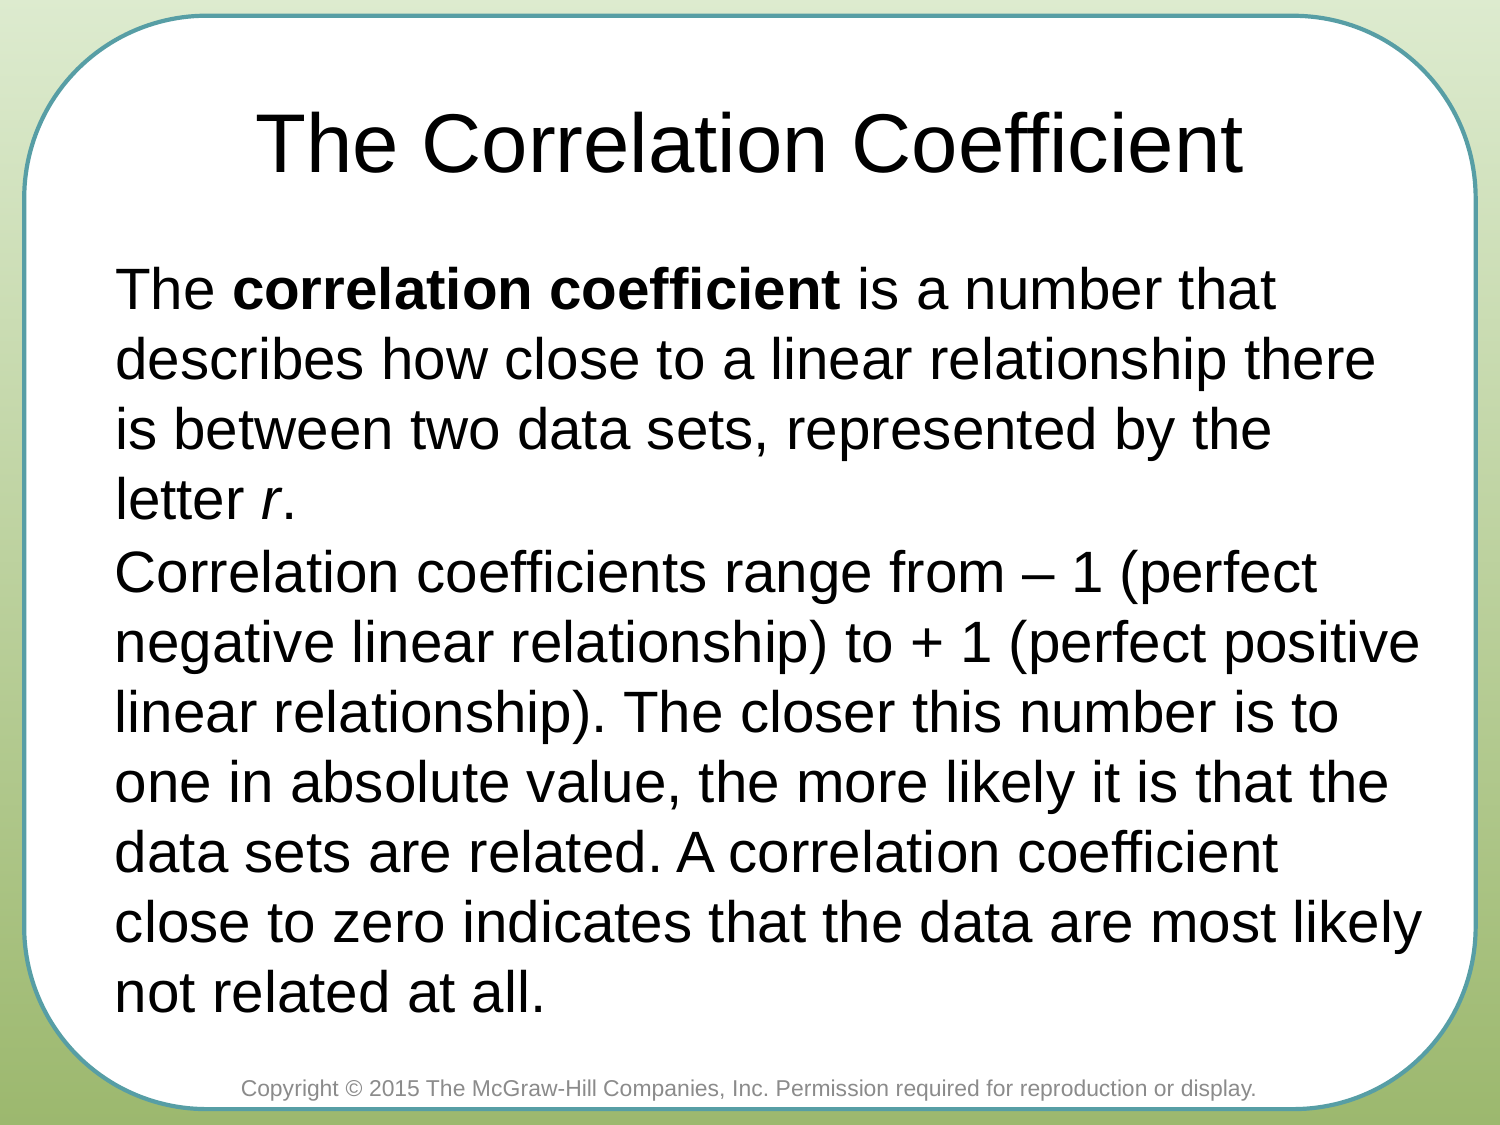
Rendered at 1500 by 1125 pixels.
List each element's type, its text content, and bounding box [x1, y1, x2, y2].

title The Correlation Coefficient [74, 44, 1426, 233]
text_box Correlation coefficients range from – 1 (perfect negative linear relationship) to + 1 (perfect positive linear relationship). The closer this number is to one in absolute value, the more likely it is that the data sets are related. A correlation coefficient close to zero indicates that the data are most likely not related at all. [100, 527, 1447, 1035]
list The correlation coefficient is a number that describes how close to a linear relationship there is between two data sets, represented by the letter r. [100, 243, 1400, 527]
